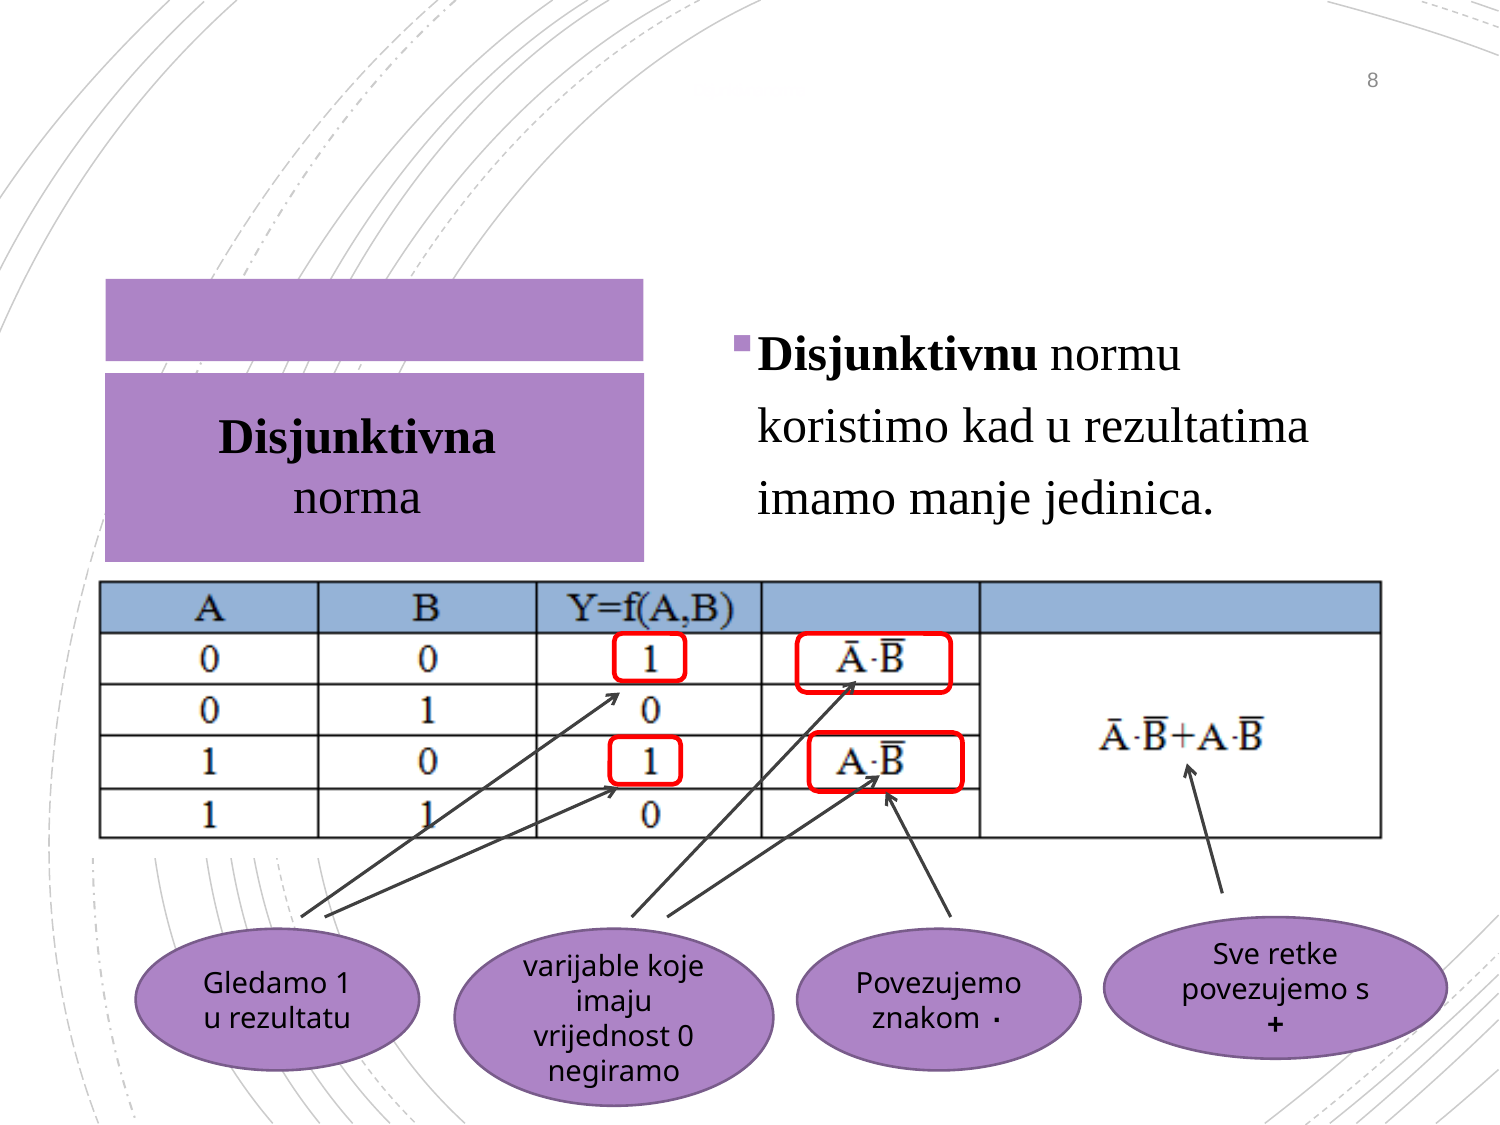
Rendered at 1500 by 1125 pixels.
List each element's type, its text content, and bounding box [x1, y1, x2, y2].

slide_number 8 [1281, 52, 1394, 105]
list Disjunktivnu normu koristimo kad u rezultatima imamo manje jedinica. [714, 299, 1358, 534]
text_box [666, 775, 881, 918]
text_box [631, 680, 857, 918]
text_box Disjunktivna norma [165, 395, 550, 531]
text_box Sve retke povezujemo s + [1102, 915, 1449, 1061]
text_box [885, 791, 951, 918]
text_box varijable koje imaju vrijednost 0 negiramo [453, 927, 775, 1108]
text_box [324, 786, 619, 918]
title Disjunktivna norma [75, 45, 1425, 138]
picture [88, 562, 1393, 859]
text_box Povezujemo znakom · [795, 927, 1082, 1072]
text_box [300, 692, 621, 918]
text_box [1186, 763, 1223, 894]
text_box Gledamo 1 u rezultatu [134, 927, 421, 1072]
